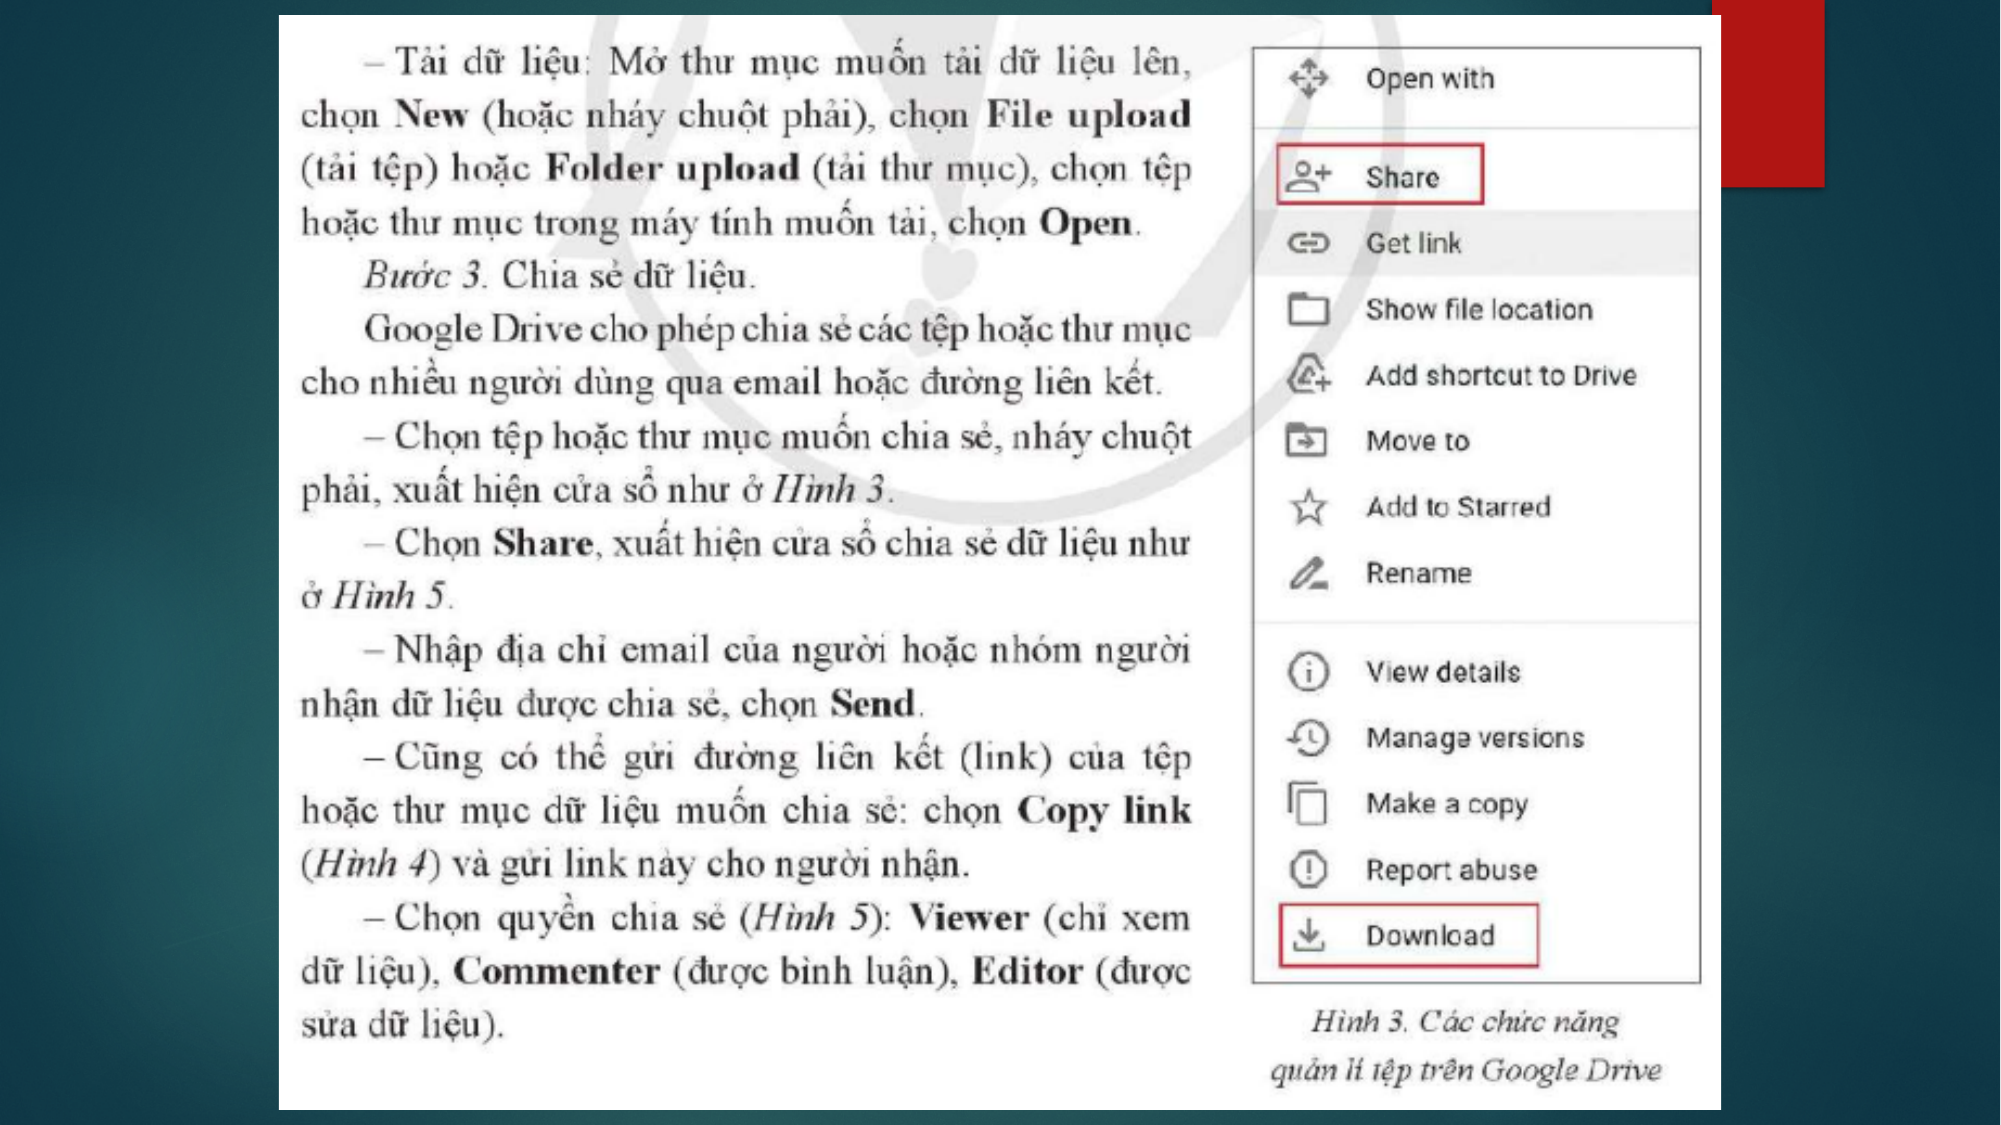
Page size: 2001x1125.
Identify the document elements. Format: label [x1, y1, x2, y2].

picture [0, 0, 1722, 1125]
